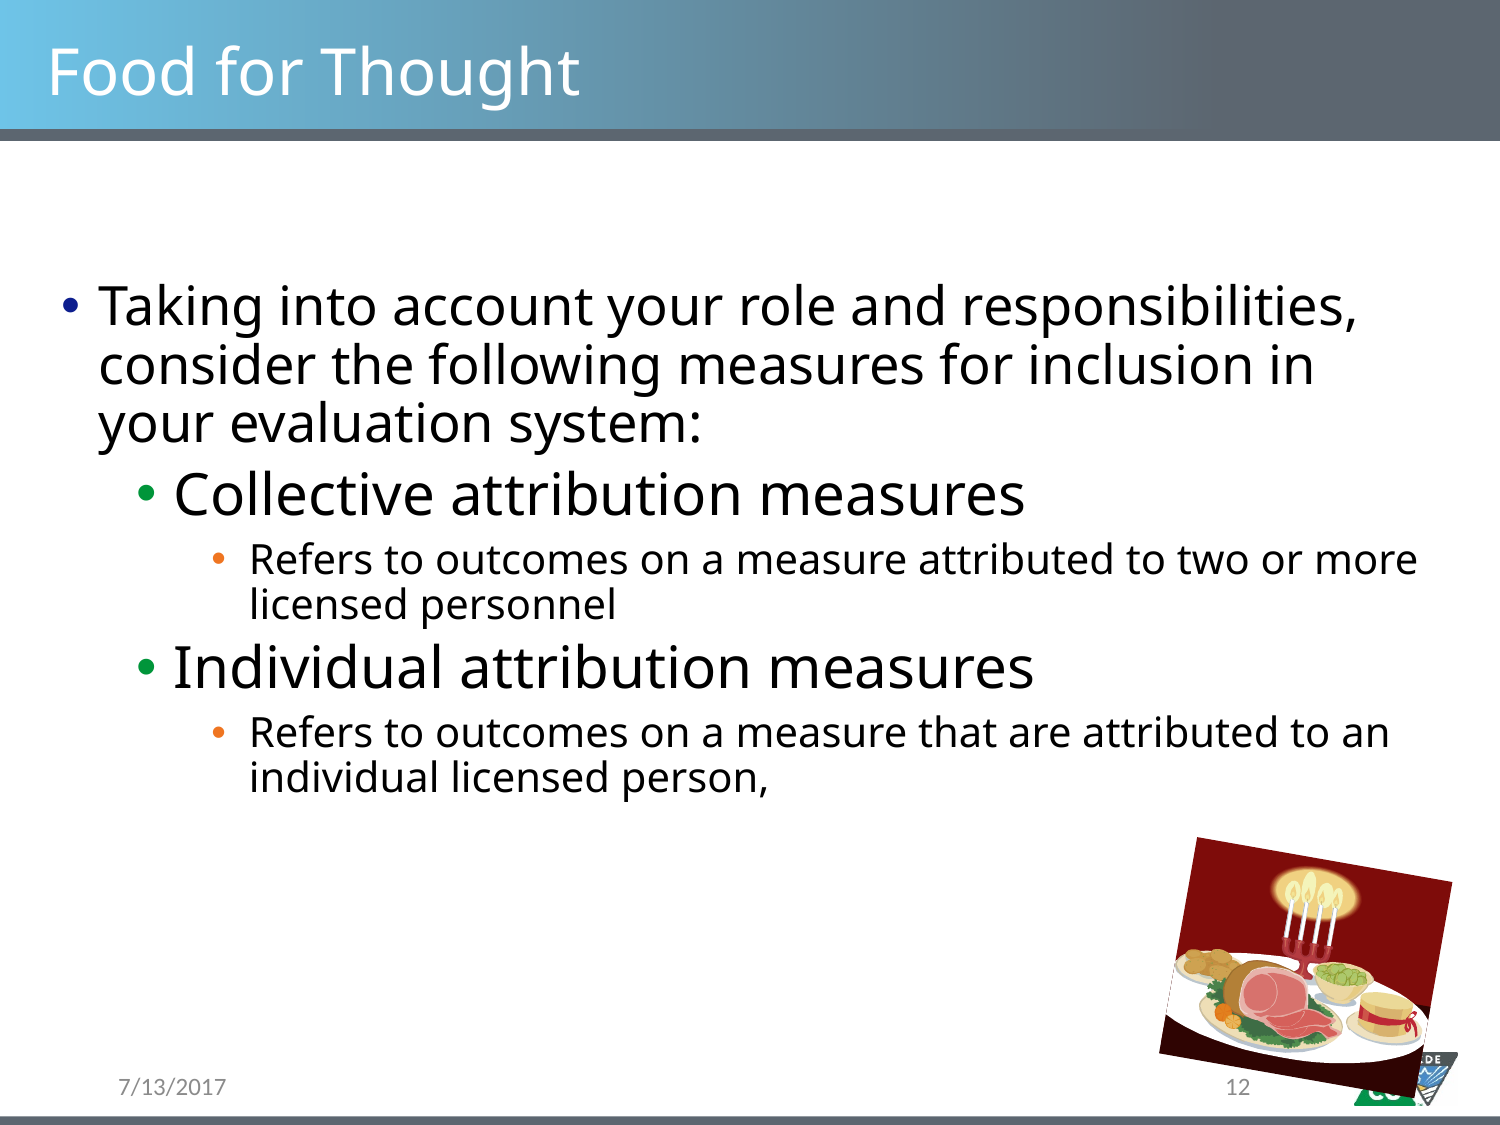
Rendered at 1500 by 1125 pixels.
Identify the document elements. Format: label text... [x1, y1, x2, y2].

list Taking into account your role and responsibilities, consider the following measures for inclusion in your evaluation system: Collective attribution measures Refers to outcomes on a measure attributed to two or more licensed personnel Individual attribution measures Refers to outcomes on a measure that are attributed to an individual licensed person, [46, 271, 1454, 1078]
picture [1175, 856, 1458, 1106]
title Food for Thought [31, 31, 1326, 117]
